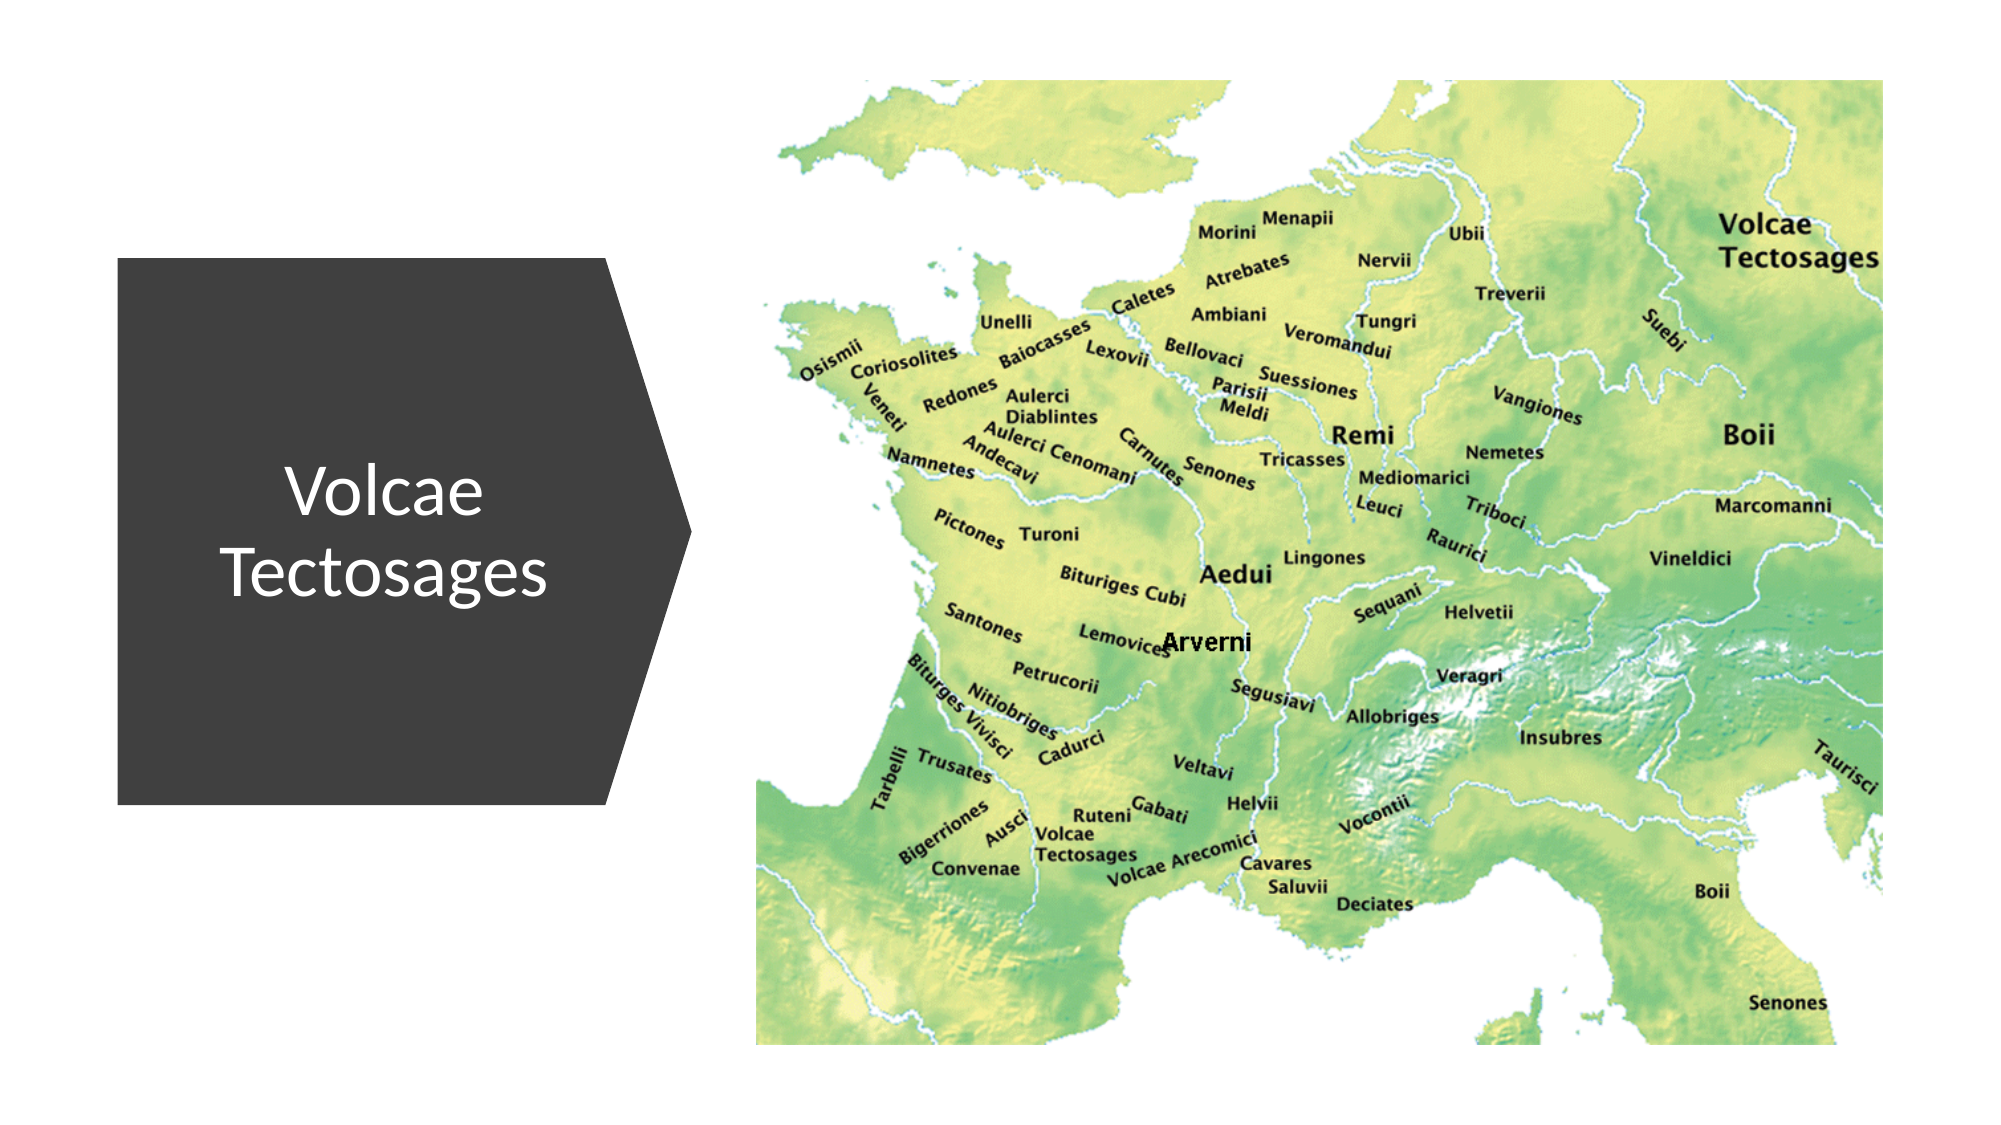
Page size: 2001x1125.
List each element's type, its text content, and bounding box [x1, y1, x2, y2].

text_box [117, 258, 692, 806]
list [756, 80, 1883, 1045]
title Volcae Tectosages [168, 322, 601, 741]
